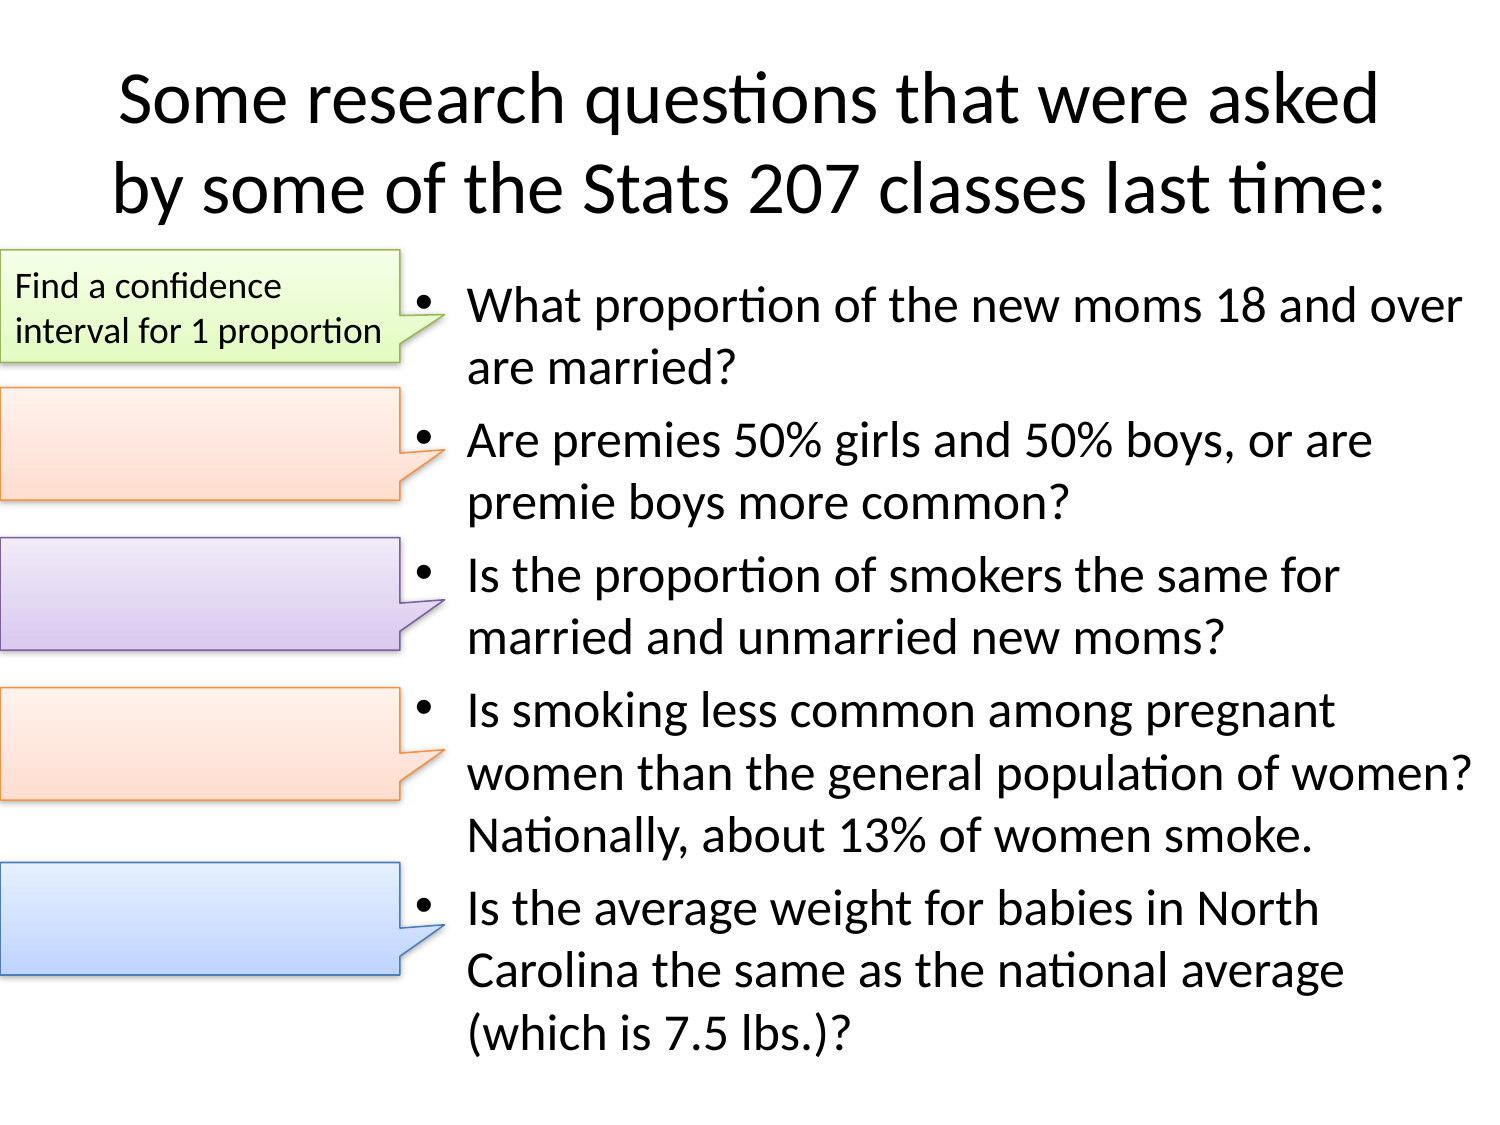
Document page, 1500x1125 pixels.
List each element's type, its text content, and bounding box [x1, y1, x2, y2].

text_box [0, 386, 446, 501]
title Some research questions that were asked by some of the Stats 207 classes last time: [75, 45, 1425, 233]
text_box [0, 686, 446, 801]
text_box [0, 861, 446, 976]
list What proportion of the new moms 18 and over are married? Are premies 50% girls and 50% boys, or are premie boys more common? Is the proportion of smokers the same for married and unmarried new moms? Is smoking less common among pregnant women than the general population of women? Nationally, about 13% of women smoke. Is the average weight for babies in North Carolina the same as the national average (which is 7.5 lbs.)? [399, 262, 1500, 1088]
text_box [0, 536, 446, 651]
text_box Find a confidence interval for 1 proportion [0, 249, 446, 364]
